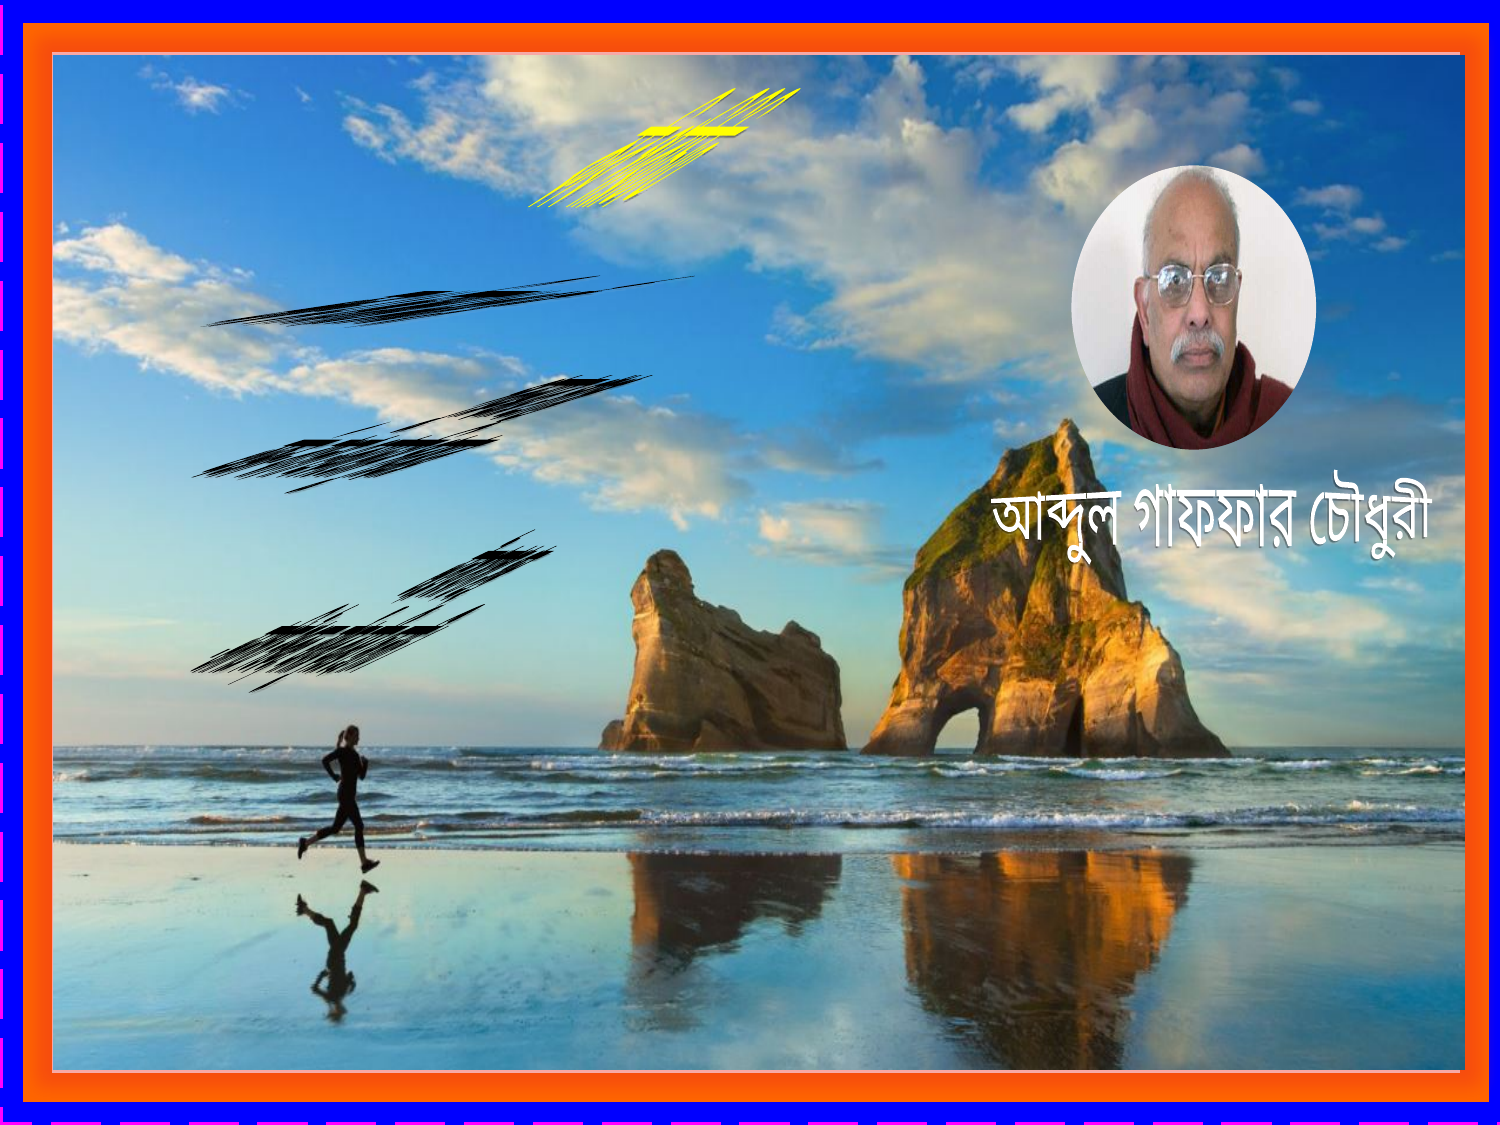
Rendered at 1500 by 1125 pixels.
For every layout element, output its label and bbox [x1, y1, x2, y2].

picture [53, 54, 1465, 1070]
text_box [0, 0, 1500, 1125]
